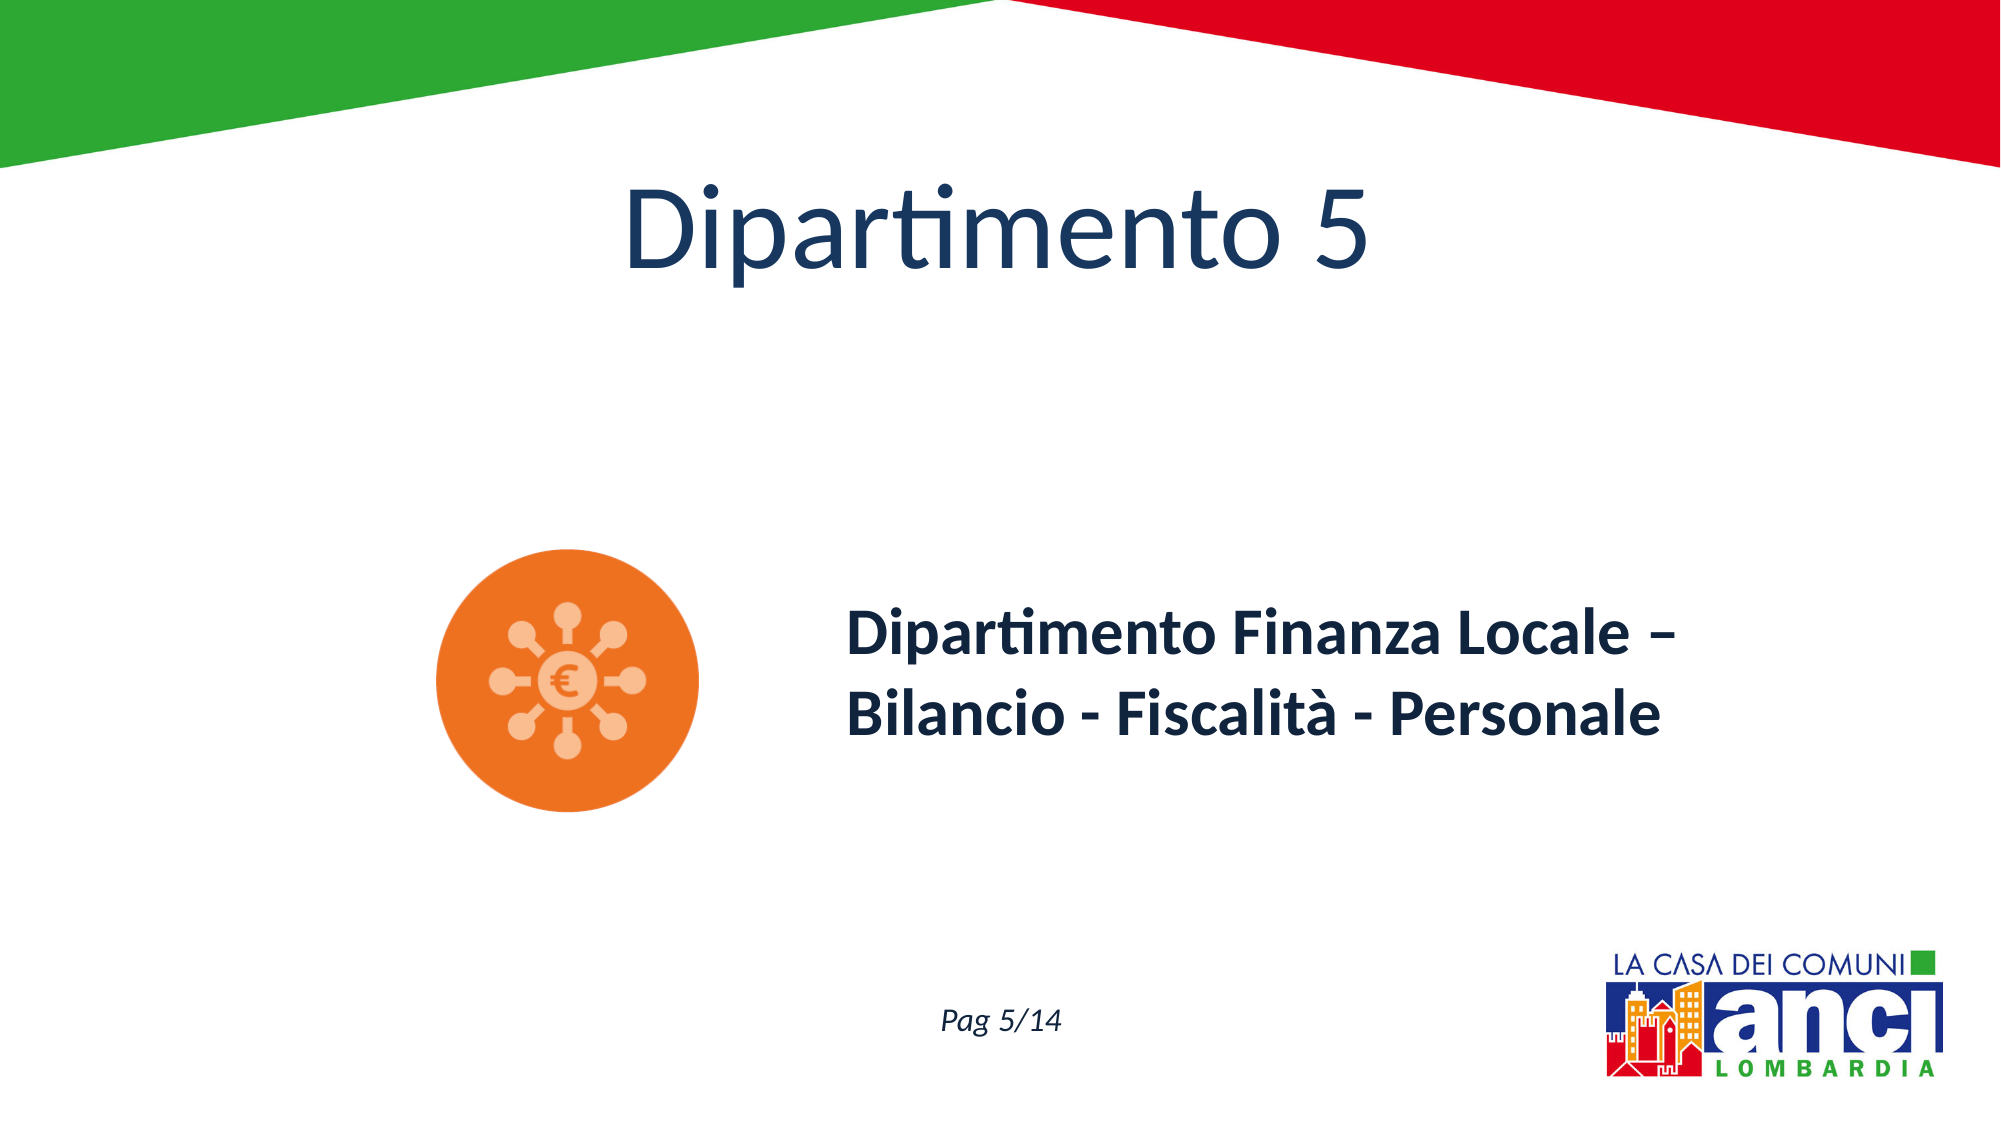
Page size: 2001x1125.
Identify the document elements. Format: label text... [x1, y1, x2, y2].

title Dipartimento 5 [98, 125, 1899, 313]
picture [0, 0, 2001, 1125]
text_box Pag 5/14 [917, 990, 1085, 1046]
text_box Dipartimento Finanza Locale – Bilancio - Fiscalità - Personale [826, 578, 1835, 791]
